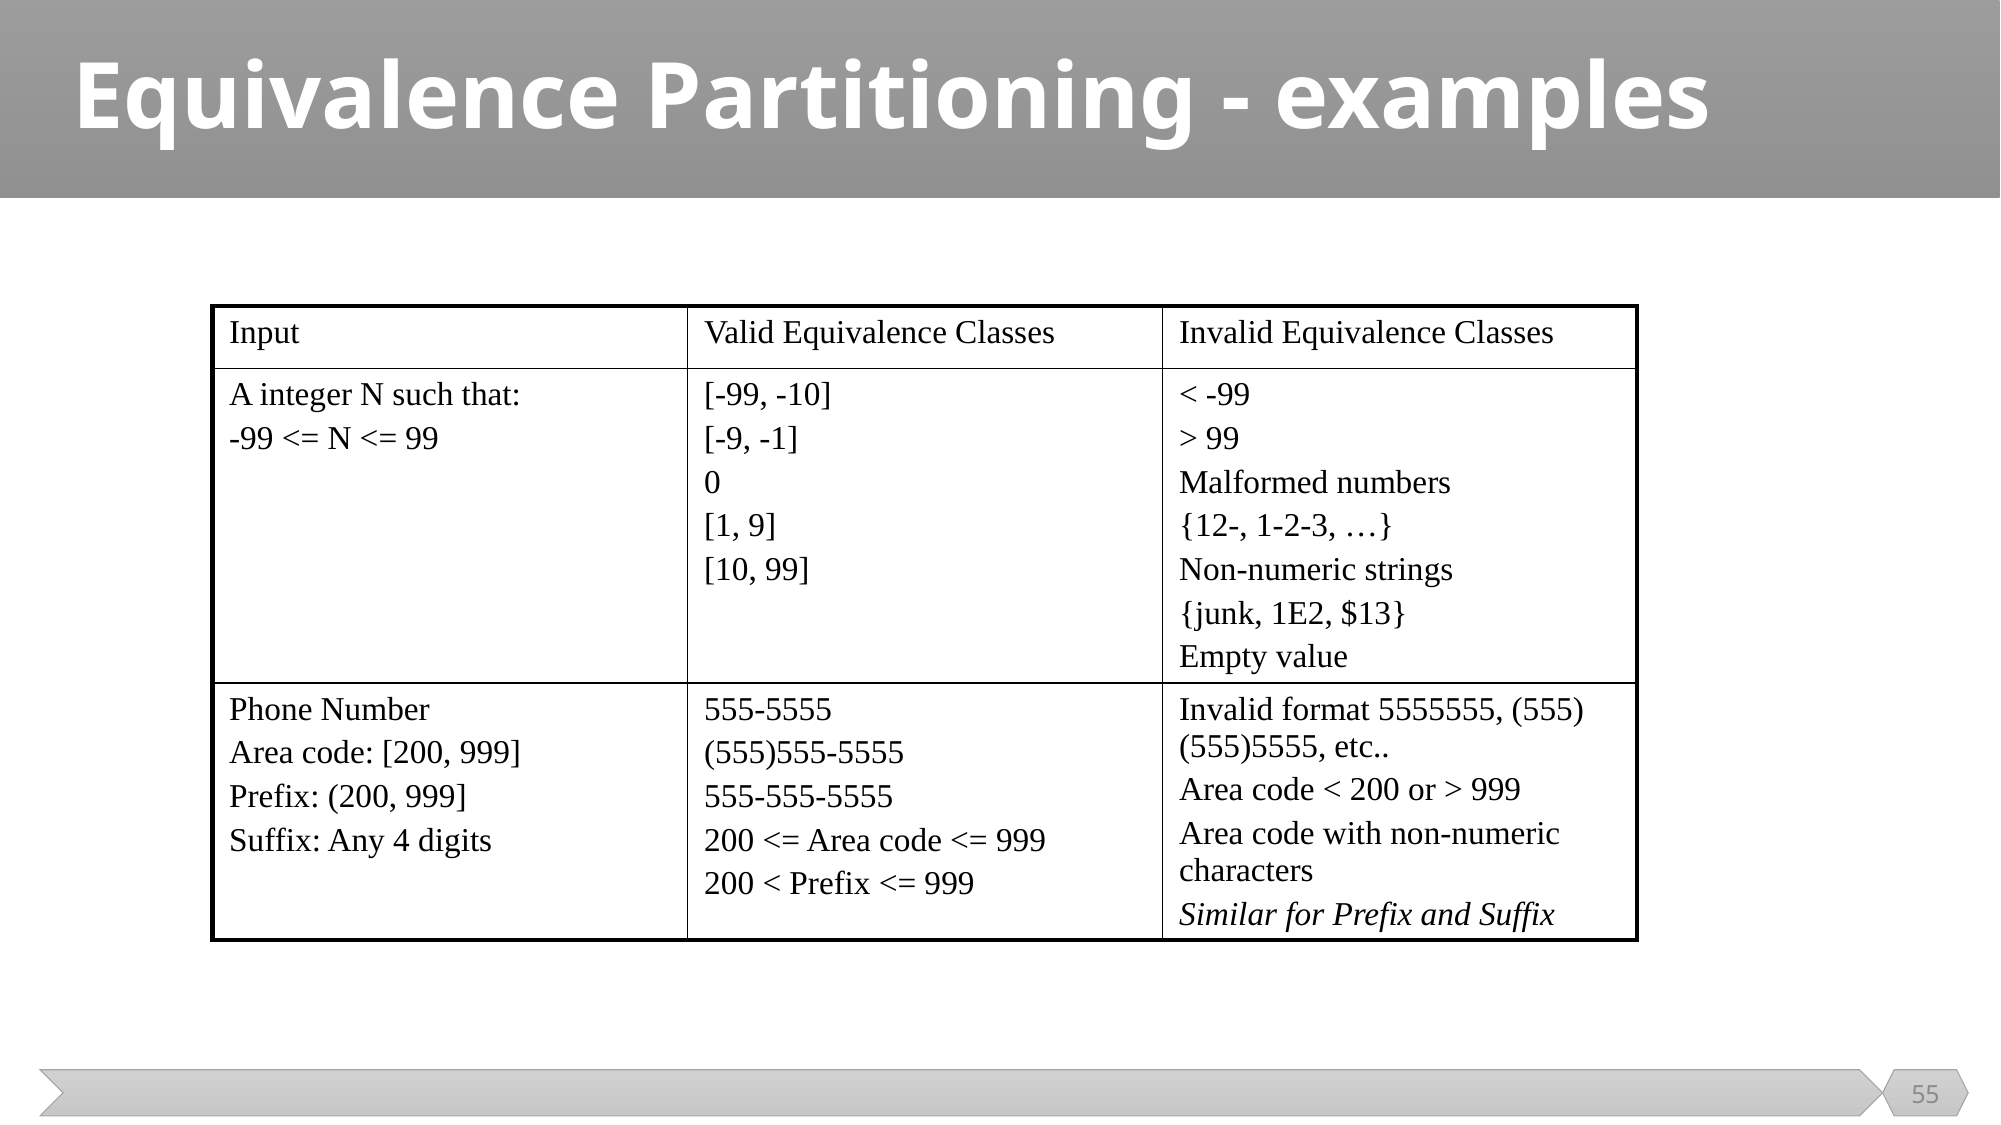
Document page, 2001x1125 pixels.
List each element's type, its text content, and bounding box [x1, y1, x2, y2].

table_header Invalid Equivalence Classes [1163, 308, 1635, 368]
table_cell < -99 > 99 Malformed numbers {12-, 1-2-3, …} Non-numeric strings {junk, 1E2, $13} Empty value [1163, 369, 1635, 682]
title Equivalence Partitioning - examples [56, 0, 1969, 199]
table_header Input [215, 308, 687, 368]
slide_number 55 [1882, 1065, 1969, 1125]
table_header Valid Equivalence Classes [688, 308, 1162, 368]
table_cell [-99, -10] [-9, -1] 0 [1, 9] [10, 99] [688, 369, 1162, 682]
table_cell Invalid format 5555555, (555)(555)5555, etc.. Area code < 200 or > 999 Area code with non-numeric characters Similar for Prefix and Suffix [1163, 684, 1635, 938]
table_cell Phone Number Area code: [200, 999] Prefix: (200, 999] Suffix: Any 4 digits [215, 684, 687, 938]
table_cell 555-5555 (555)555-5555 555-555-5555 200 <= Area code <= 999 200 < Prefix <= 999 [688, 684, 1162, 938]
table_cell A integer N such that: -99 <= N <= 99 [215, 369, 687, 682]
